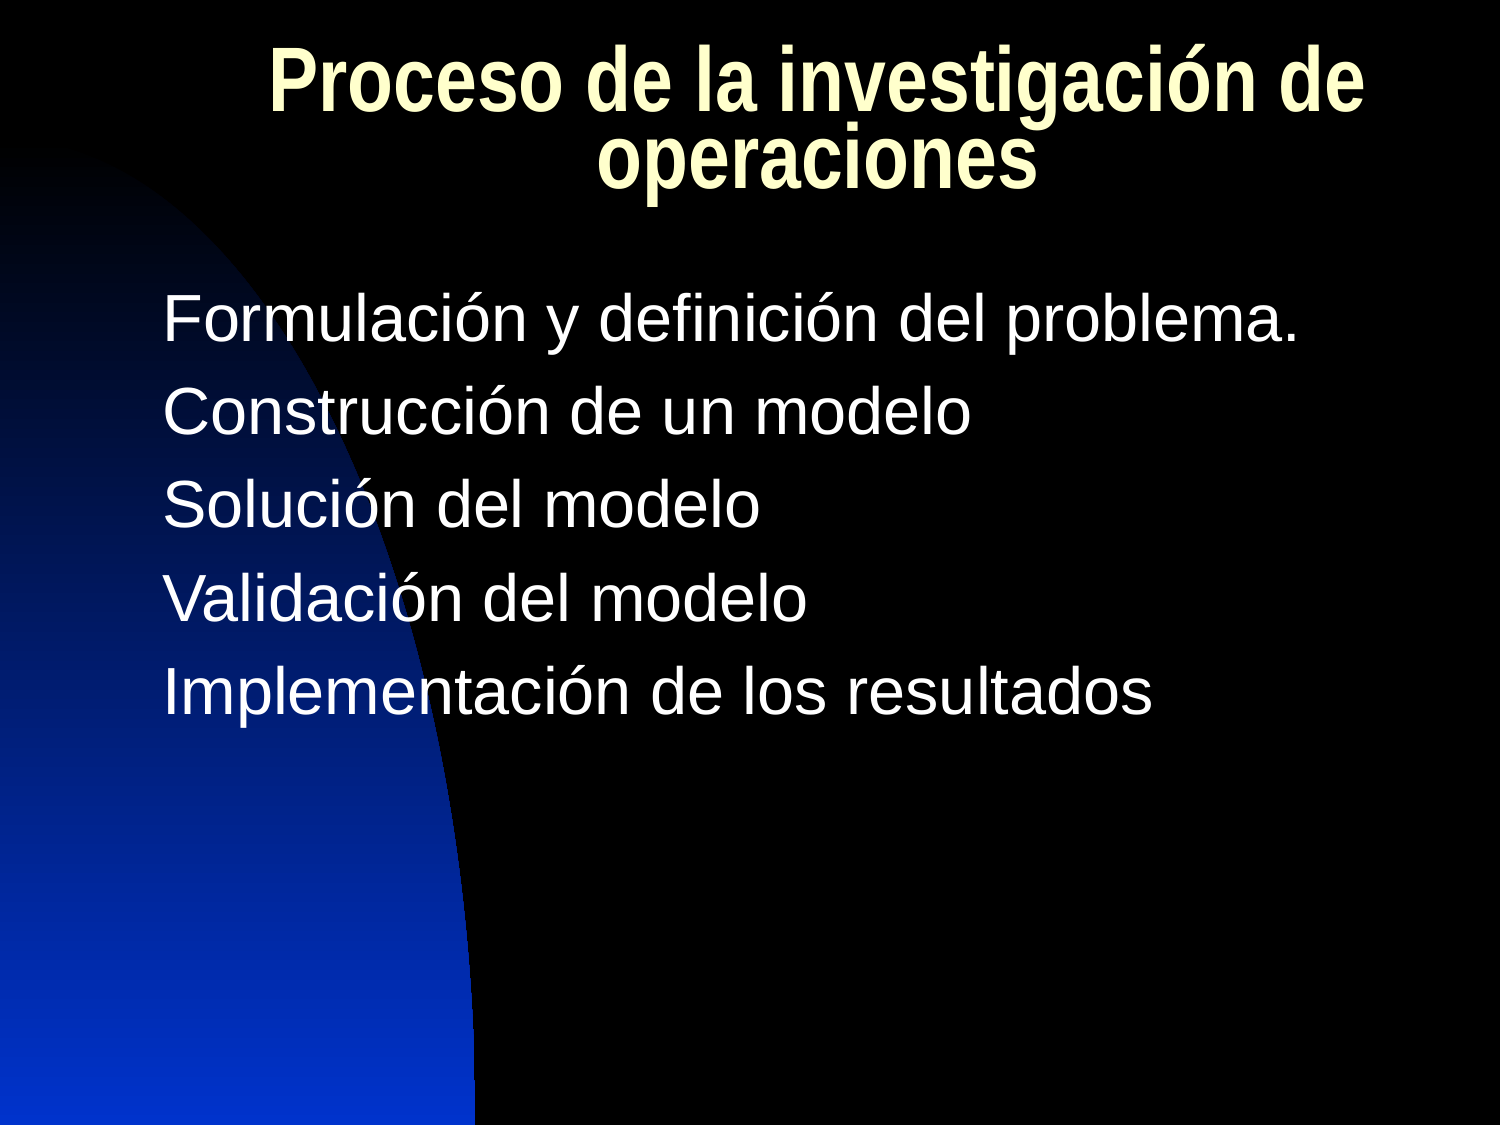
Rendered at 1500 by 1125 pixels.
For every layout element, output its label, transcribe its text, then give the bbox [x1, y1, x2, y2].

text_box Proceso de la investigación de operaciones [194, 42, 1442, 273]
text_box Formulación y definición del problema. Construcción de un modelo Solución del modelo Validación del modelo Implementación de los resultados [147, 267, 1395, 787]
